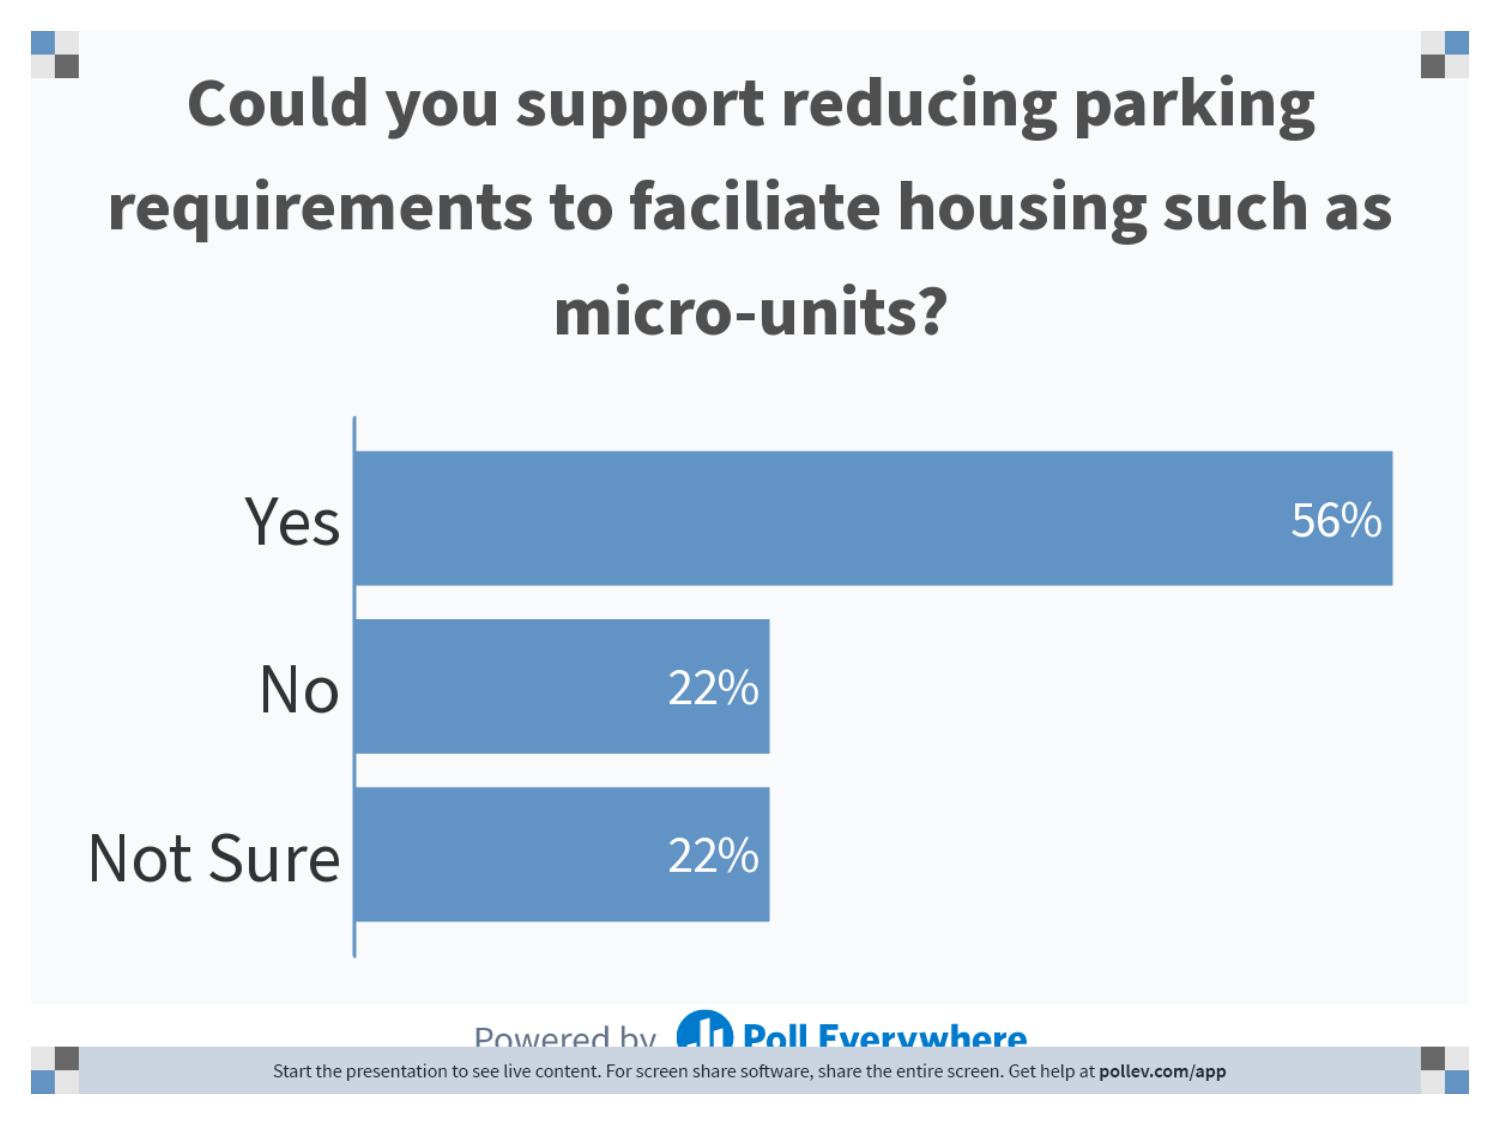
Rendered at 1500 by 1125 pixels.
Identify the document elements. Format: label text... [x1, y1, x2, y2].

picture [31, 31, 1469, 1094]
slide_number 74 [1125, 1094, 1460, 1103]
